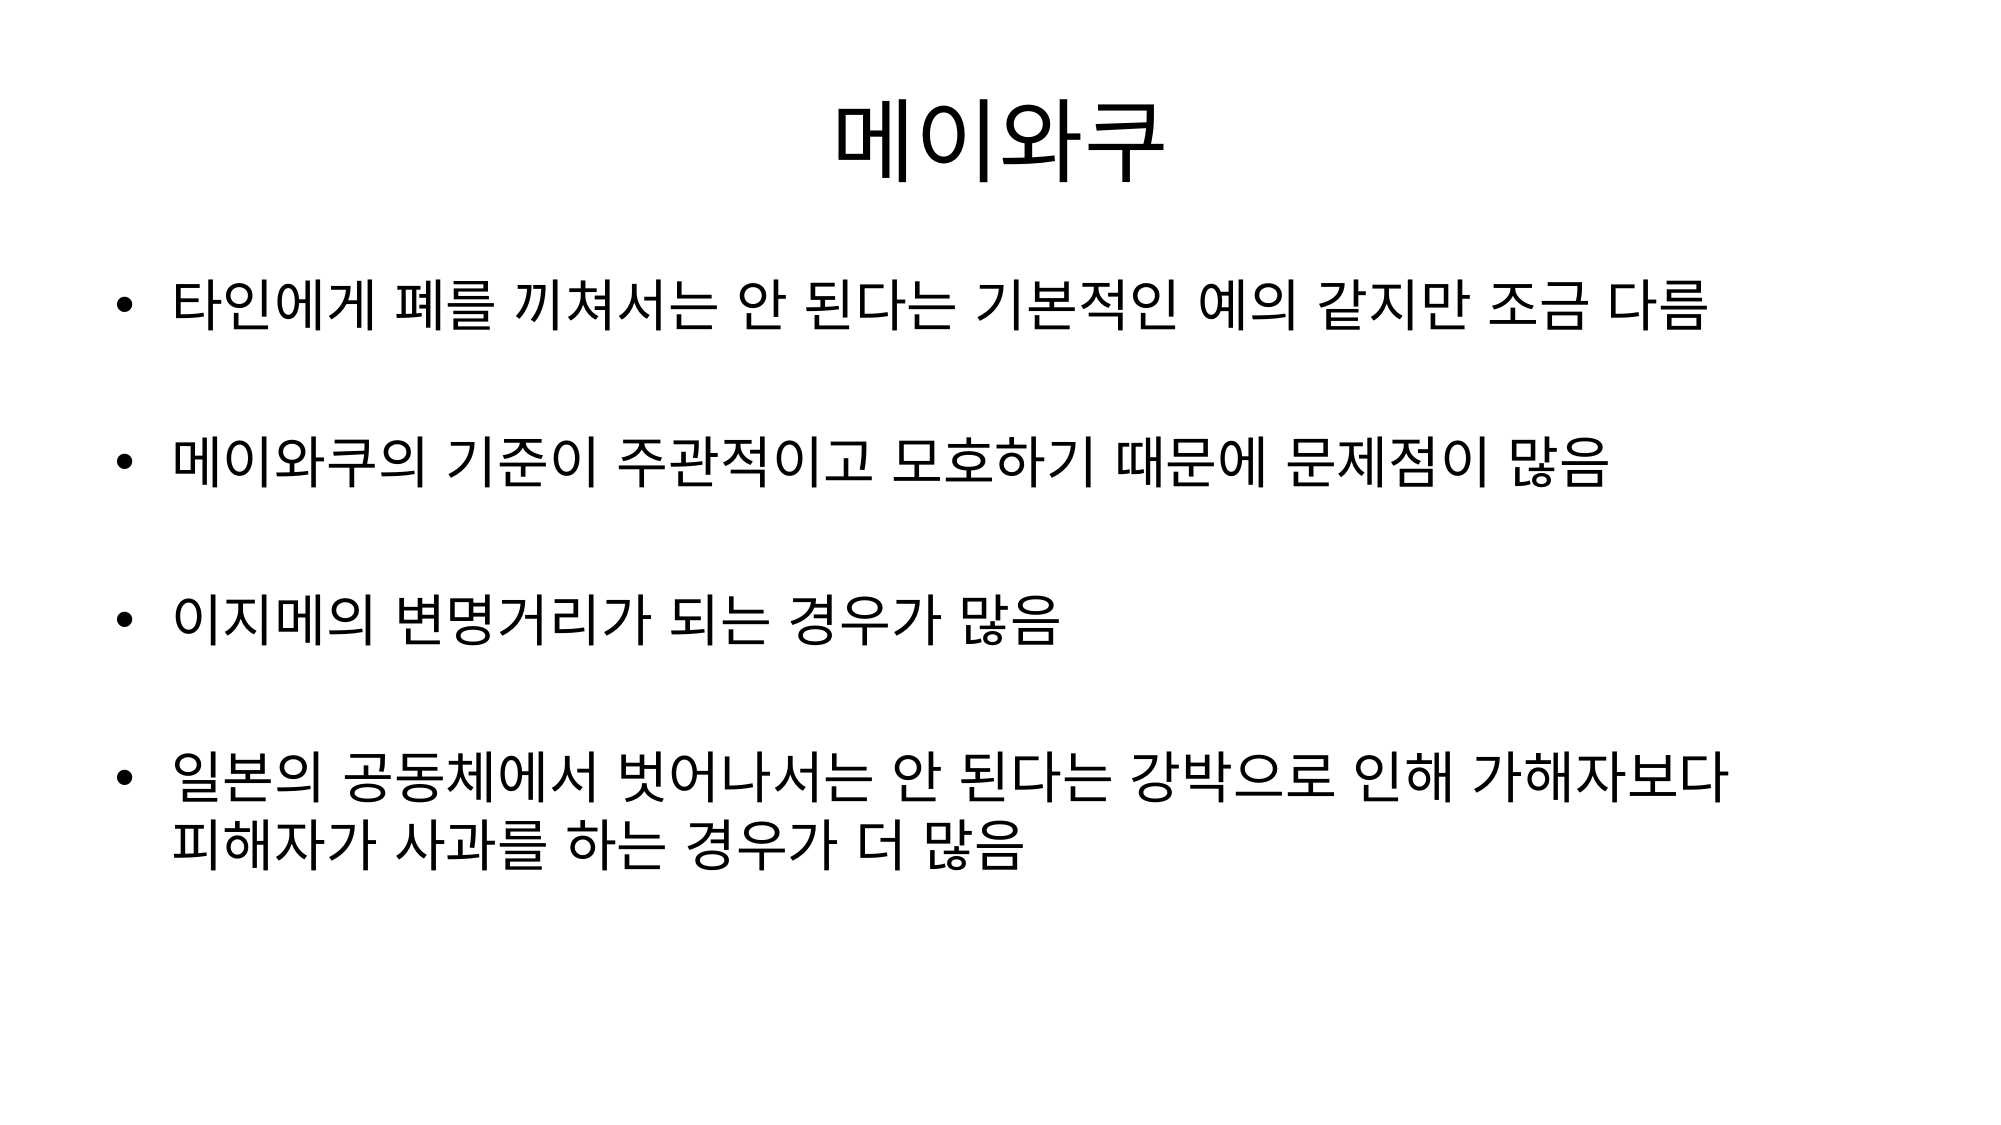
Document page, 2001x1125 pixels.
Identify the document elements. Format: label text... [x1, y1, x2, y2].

list 타인에게 폐를 끼쳐서는 안 된다는 기본적인 예의 같지만 조금 다름 메이와쿠의 기준이 주관적이고 모호하기 때문에 문제점이 많음 이지메의 변명거리가 되는 경우가 많음 일본의 공동체에서 벗어나서는 안 된다는 강박으로 인해 가해자보다 피해자가 사과를 하는 경우가 더 많음 [99, 262, 1900, 1005]
title 메이와쿠 [99, 45, 1900, 233]
